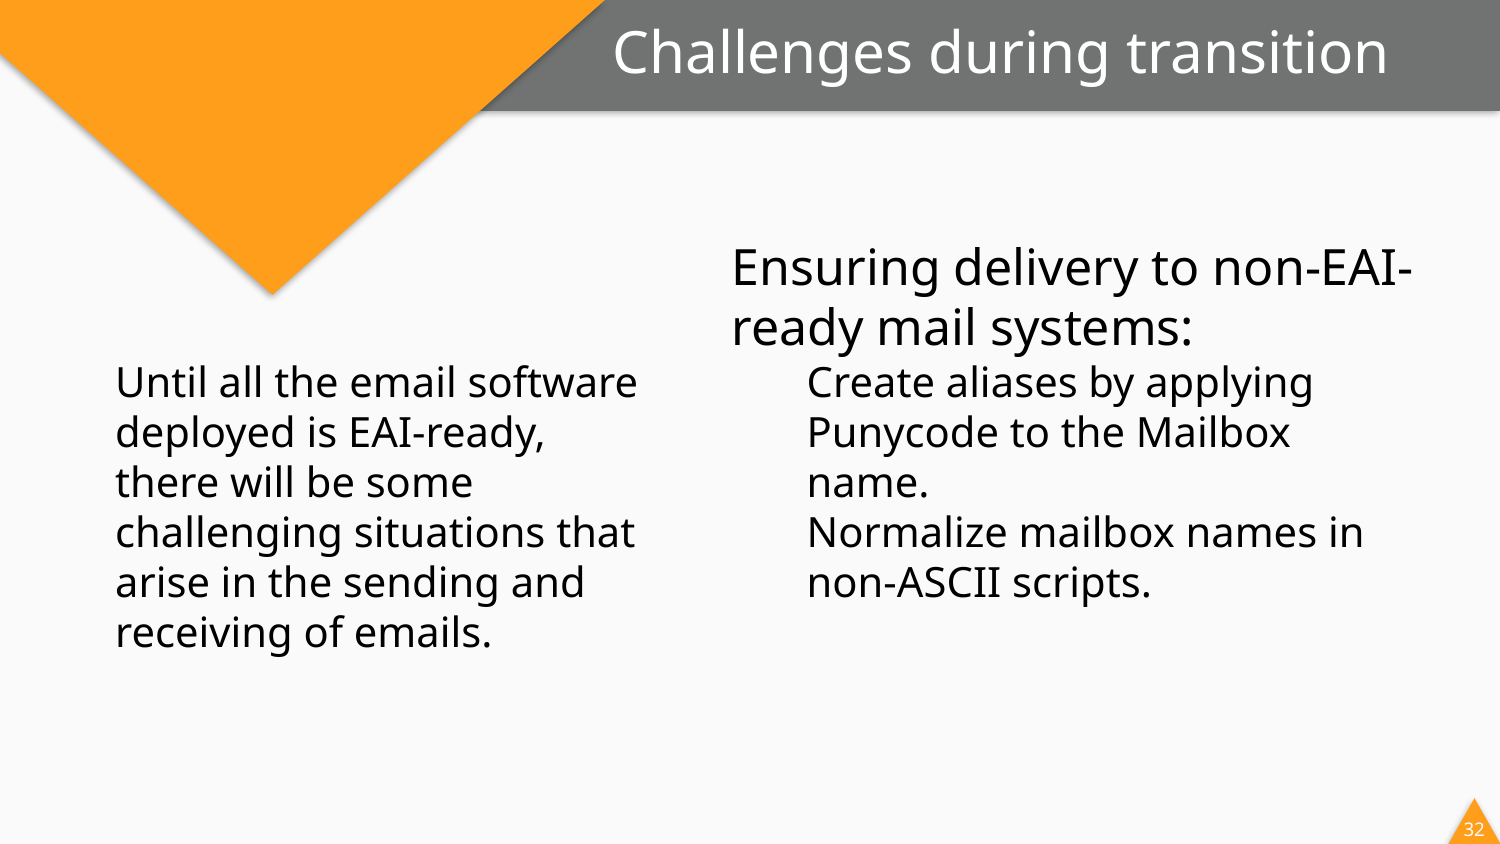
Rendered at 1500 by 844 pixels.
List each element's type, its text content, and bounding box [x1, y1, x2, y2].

text_box Until all the email software deployed is EAI-ready, there will be some challenging situations that arise in the sending and receiving of emails. [100, 348, 667, 713]
list Ensuring delivery to non-EAI-ready mail systems: Create aliases by applying Punycode to the Mailbox name. Normalize mailbox names in non-ASCII scripts. [716, 228, 1431, 731]
title Challenges during transition [597, 7, 1479, 106]
